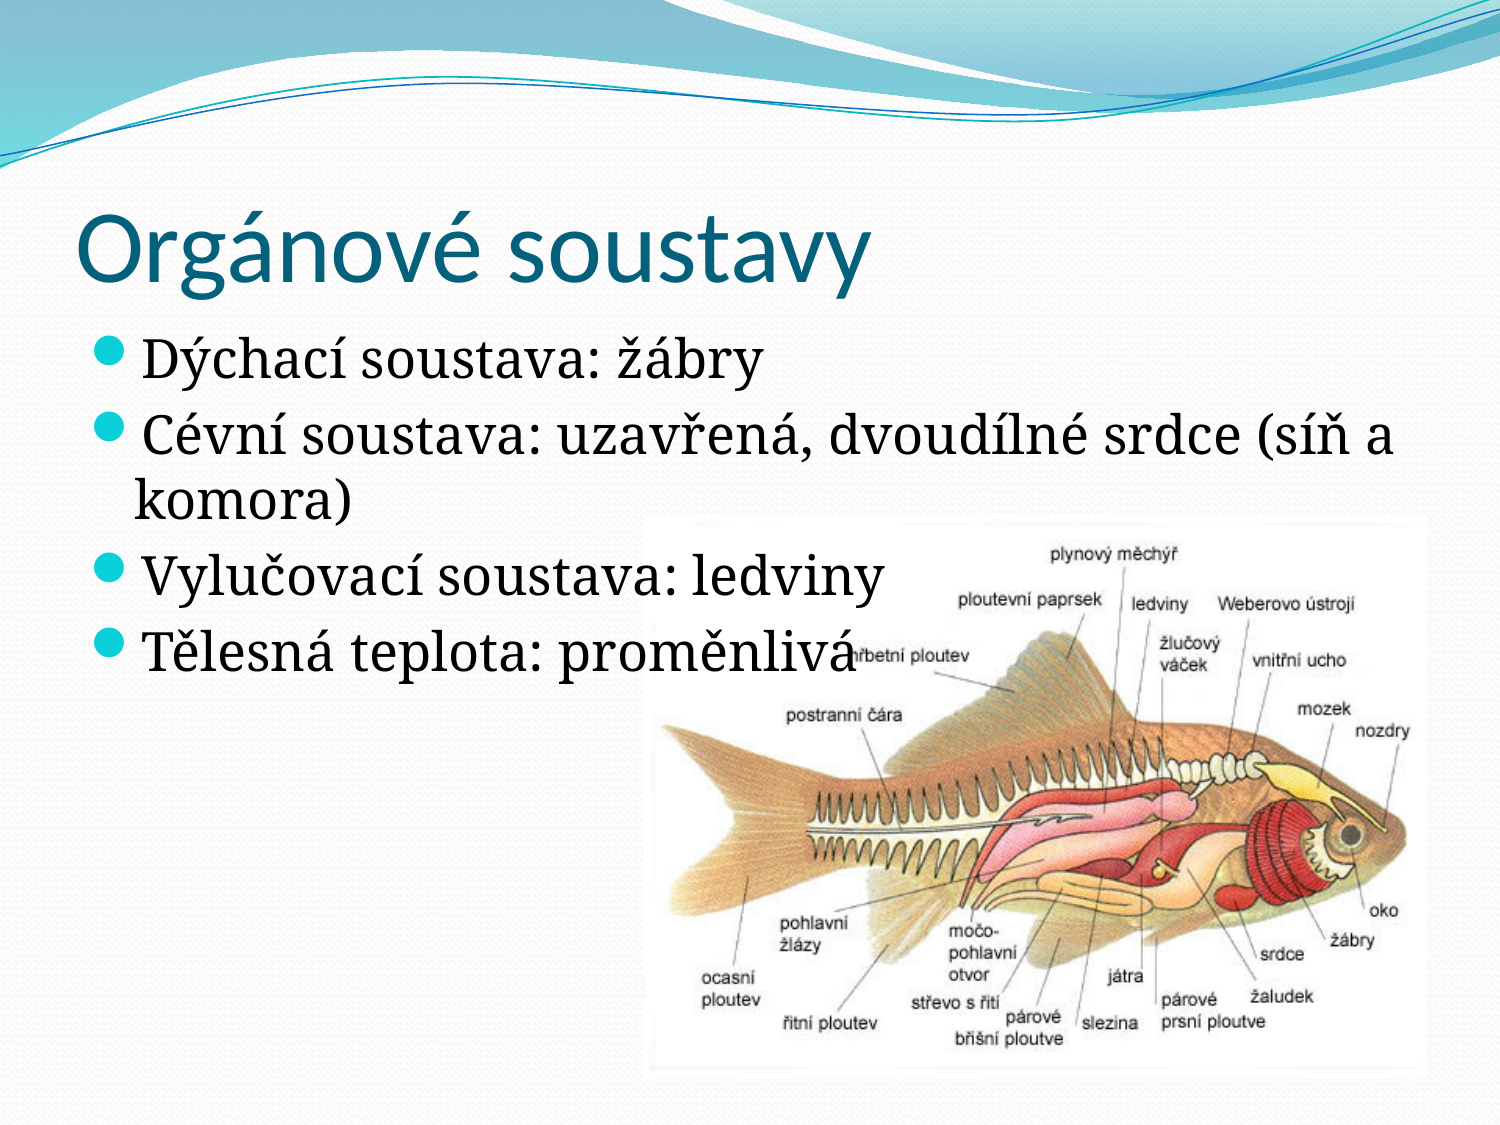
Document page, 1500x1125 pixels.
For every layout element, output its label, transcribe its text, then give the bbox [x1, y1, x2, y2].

picture [644, 515, 1426, 1079]
title Orgánové soustavy [75, 115, 1425, 303]
list Dýchací soustava: žábry Cévní soustava: uzavřená, dvoudílné srdce (síň a komora) Vylučovací soustava: ledviny Tělesná teplota: proměnlivá [75, 317, 1425, 1038]
